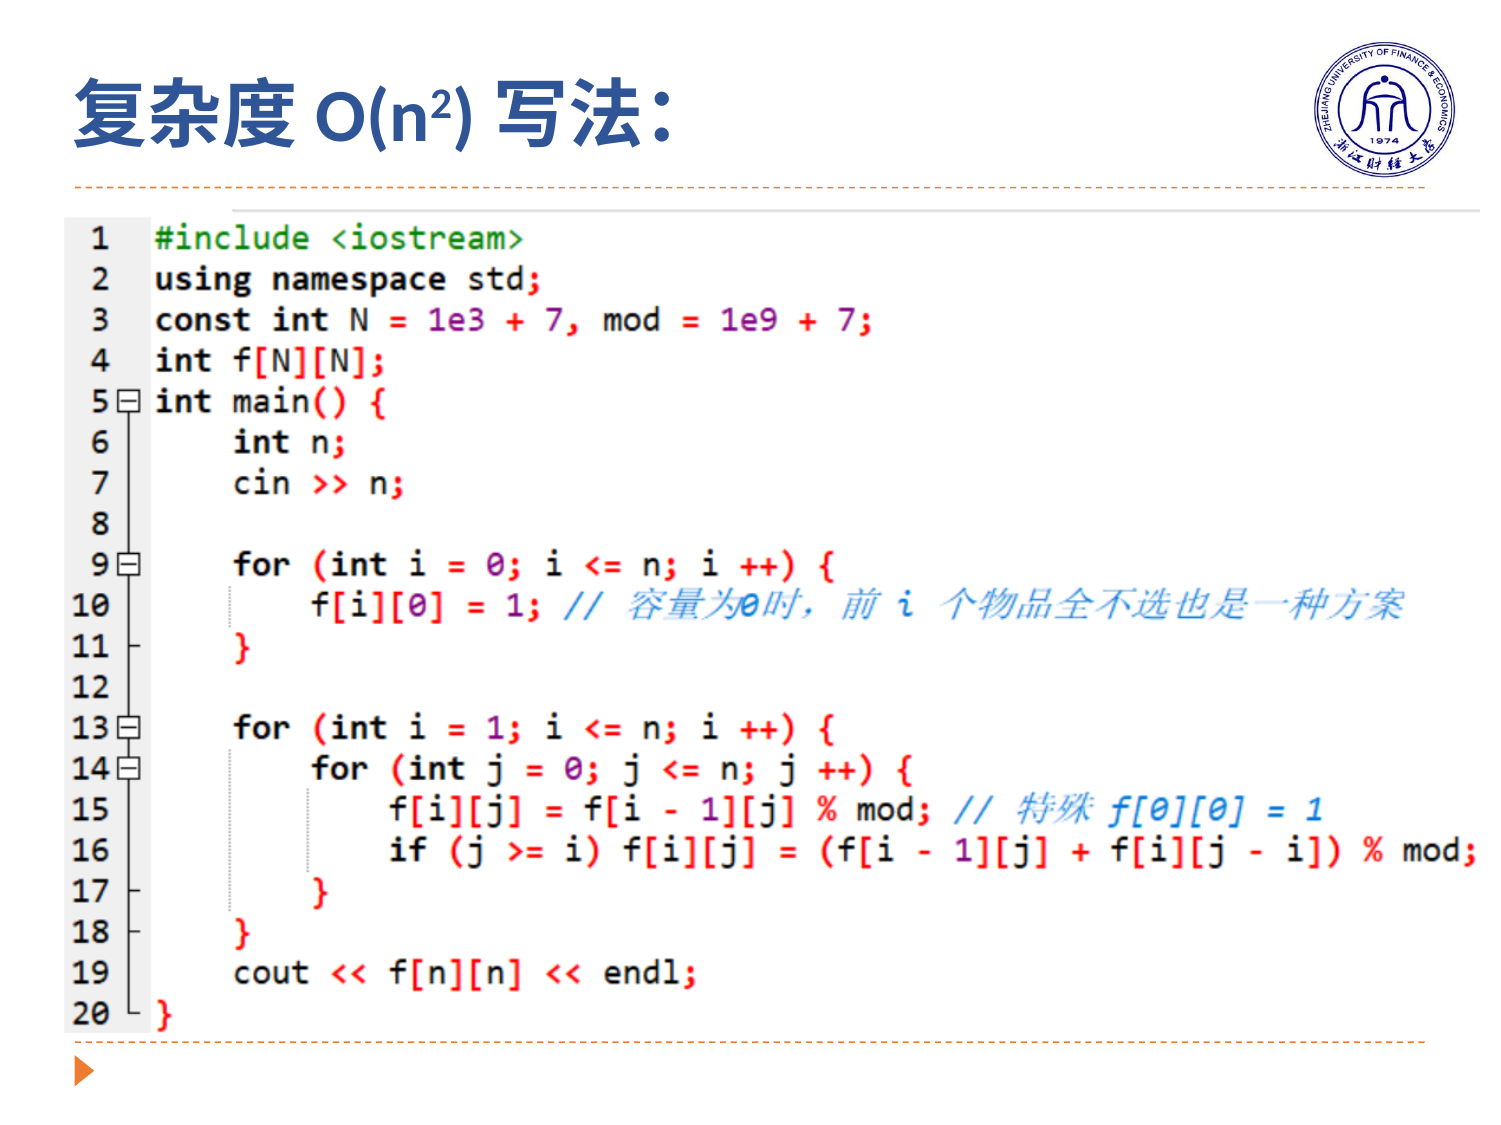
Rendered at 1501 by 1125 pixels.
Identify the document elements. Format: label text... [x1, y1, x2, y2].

text_box 复杂度O(n2)写法： [58, 58, 734, 164]
slide_number [1059, 1042, 1398, 1103]
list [64, 209, 1480, 1033]
picture [1308, 37, 1460, 182]
